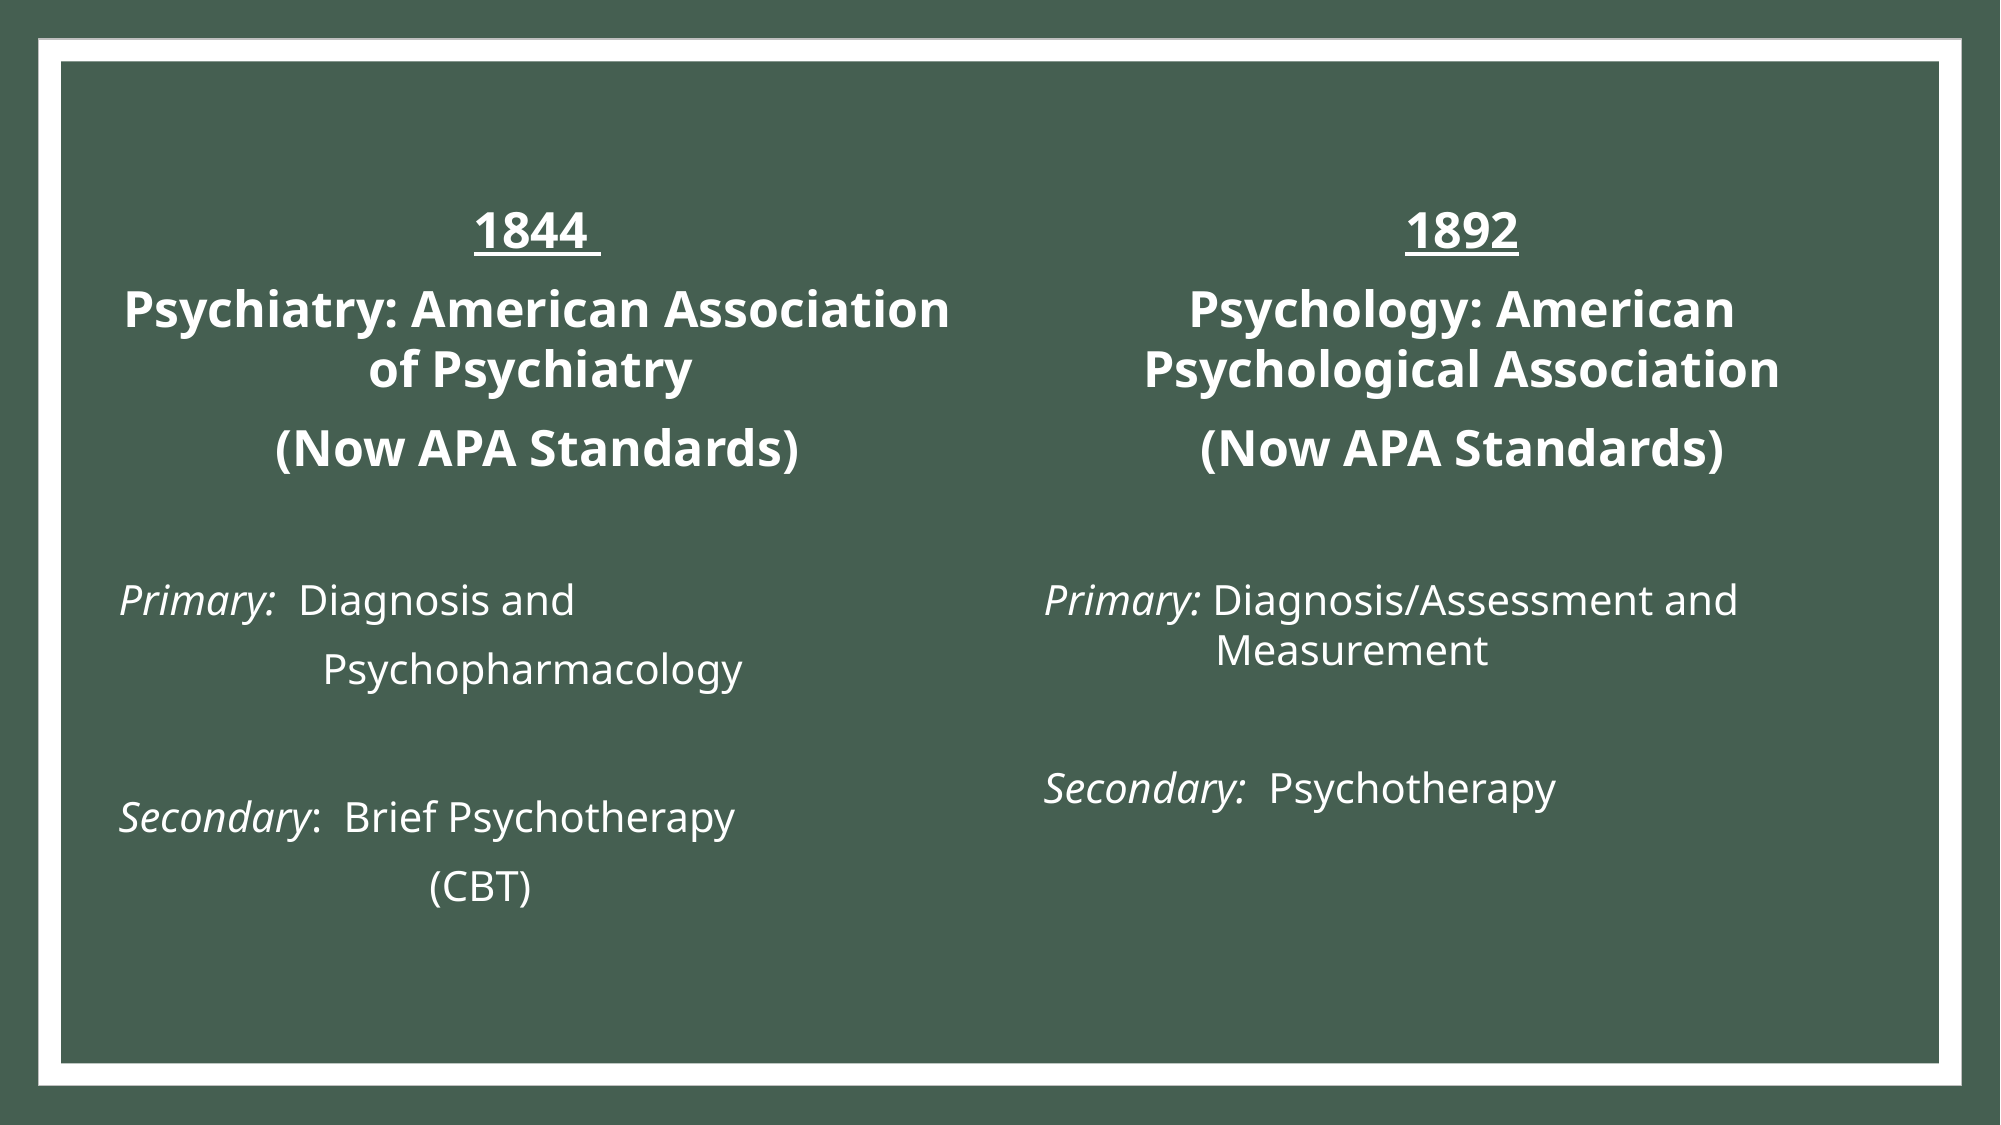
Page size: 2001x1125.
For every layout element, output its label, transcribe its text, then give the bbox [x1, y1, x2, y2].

list 1844 Psychiatry: American Association of Psychiatry (Now APA Standards) Primary: Diagnosis and Psychopharmacology Secondary: Brief Psychotherapy (CBT) [103, 112, 972, 960]
list 1892 Psychology: American Psychological Association (Now APA Standards) Primary: Diagnosis/Assessment and Measurement Secondary: Psychotherapy [1028, 112, 1897, 960]
